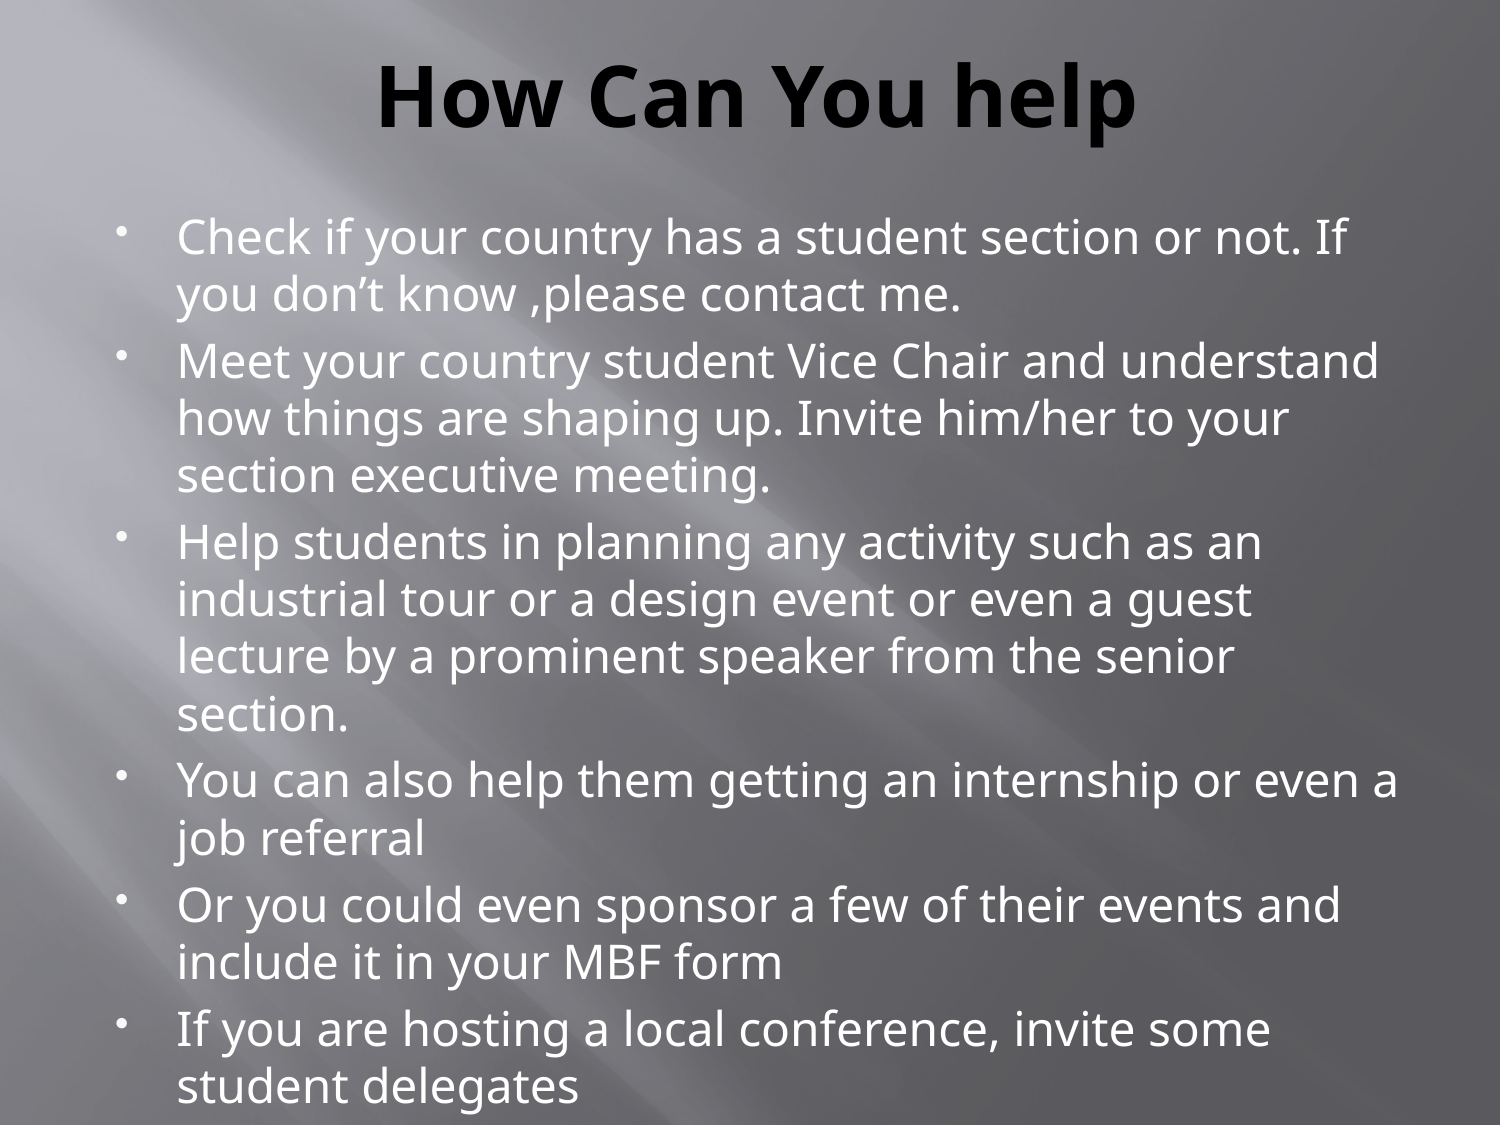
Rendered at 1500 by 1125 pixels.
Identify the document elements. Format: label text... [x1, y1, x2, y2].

title How Can You help [82, 0, 1432, 188]
list Check if your country has a student section or not. If you don’t know ,please contact me. Meet your country student Vice Chair and understand how things are shaping up. Invite him/her to your section executive meeting. Help students in planning any activity such as an industrial tour or a design event or even a guest lecture by a prominent speaker from the senior section. You can also help them getting an internship or even a job referral Or you could even sponsor a few of their events and include it in your MBF form If you are hosting a local conference, invite some student delegates [82, 199, 1432, 1125]
